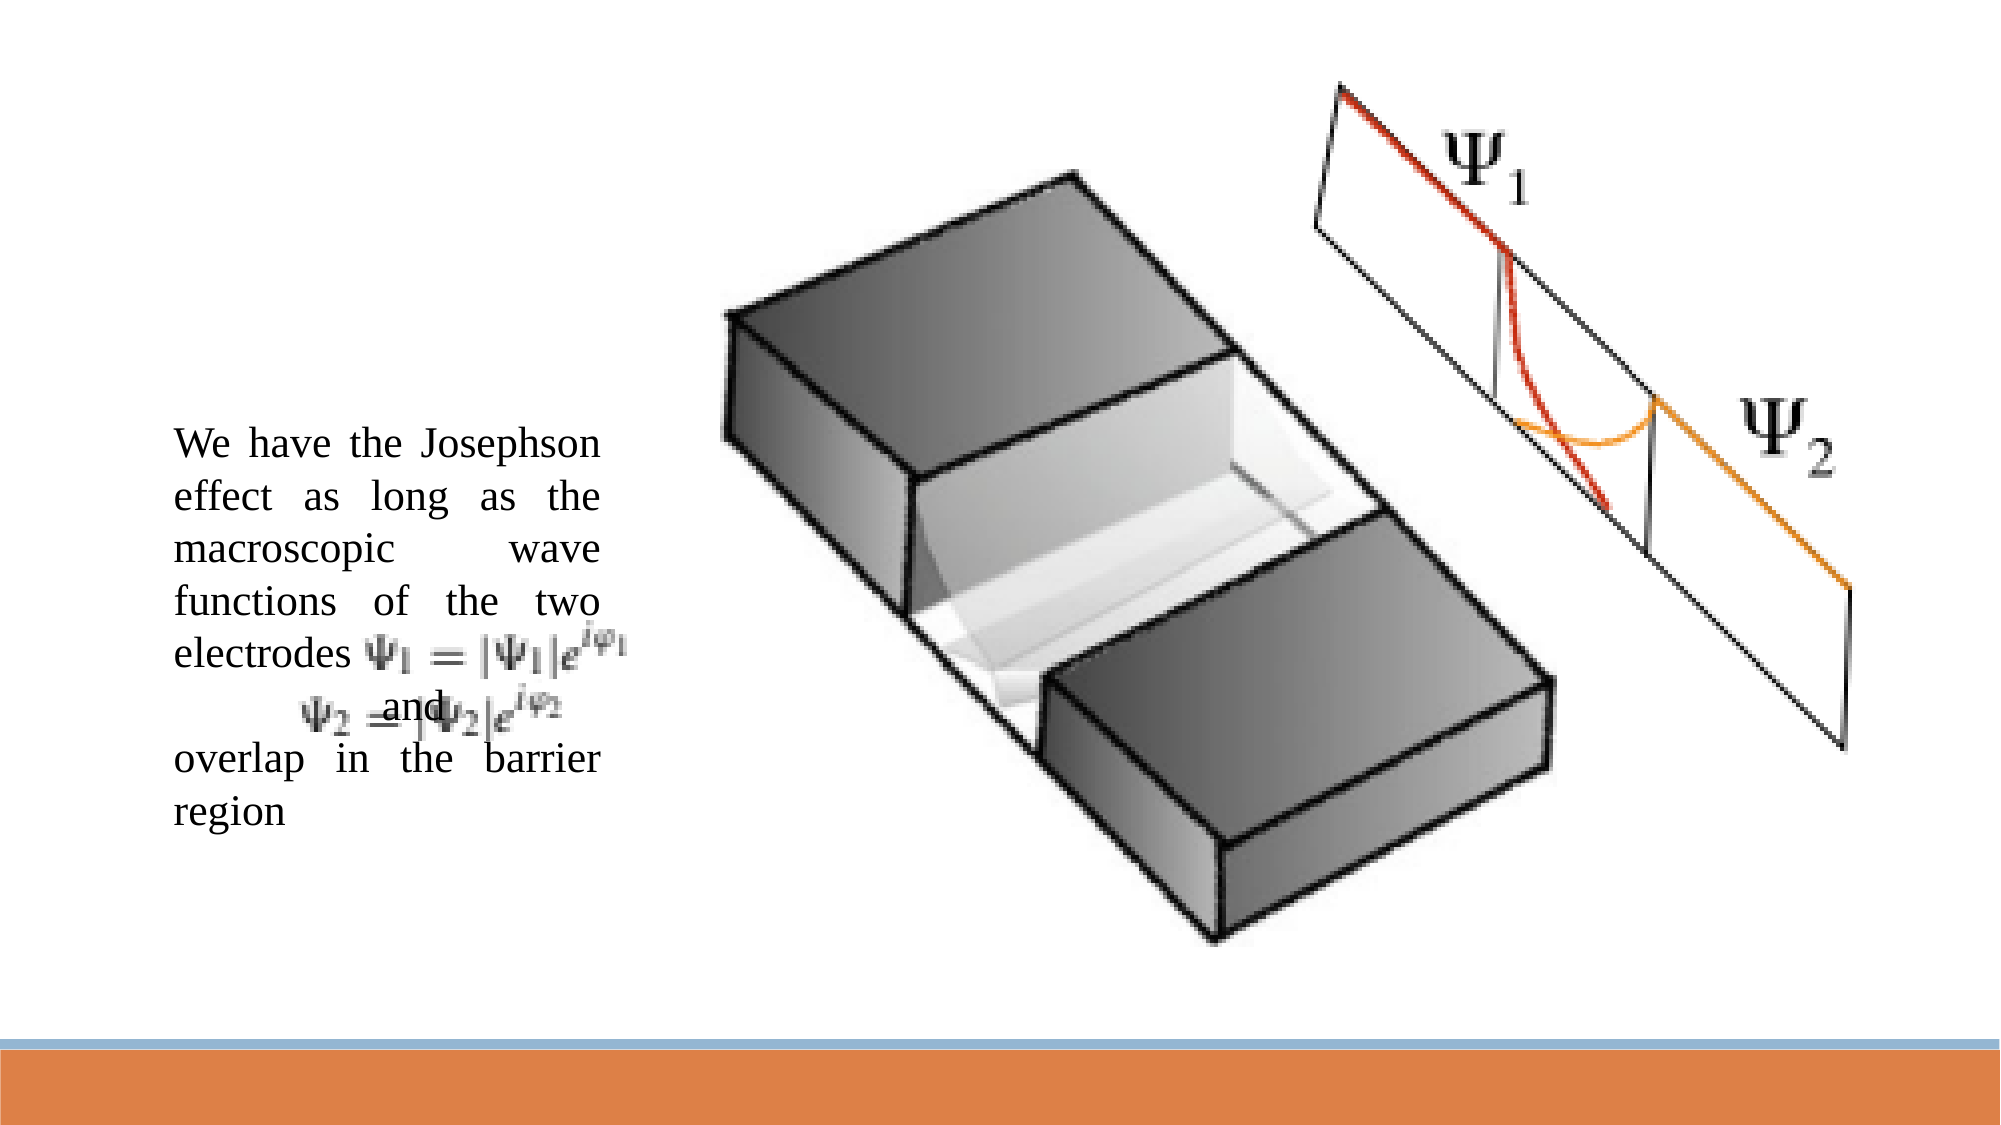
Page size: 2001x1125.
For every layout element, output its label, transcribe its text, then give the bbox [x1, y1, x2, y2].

text_box We have the Josephson effect as long as the macroscopic wave functions of the two electrodes and overlap in the barrier region [159, 406, 616, 947]
picture [294, 615, 633, 742]
picture [705, 72, 1861, 953]
